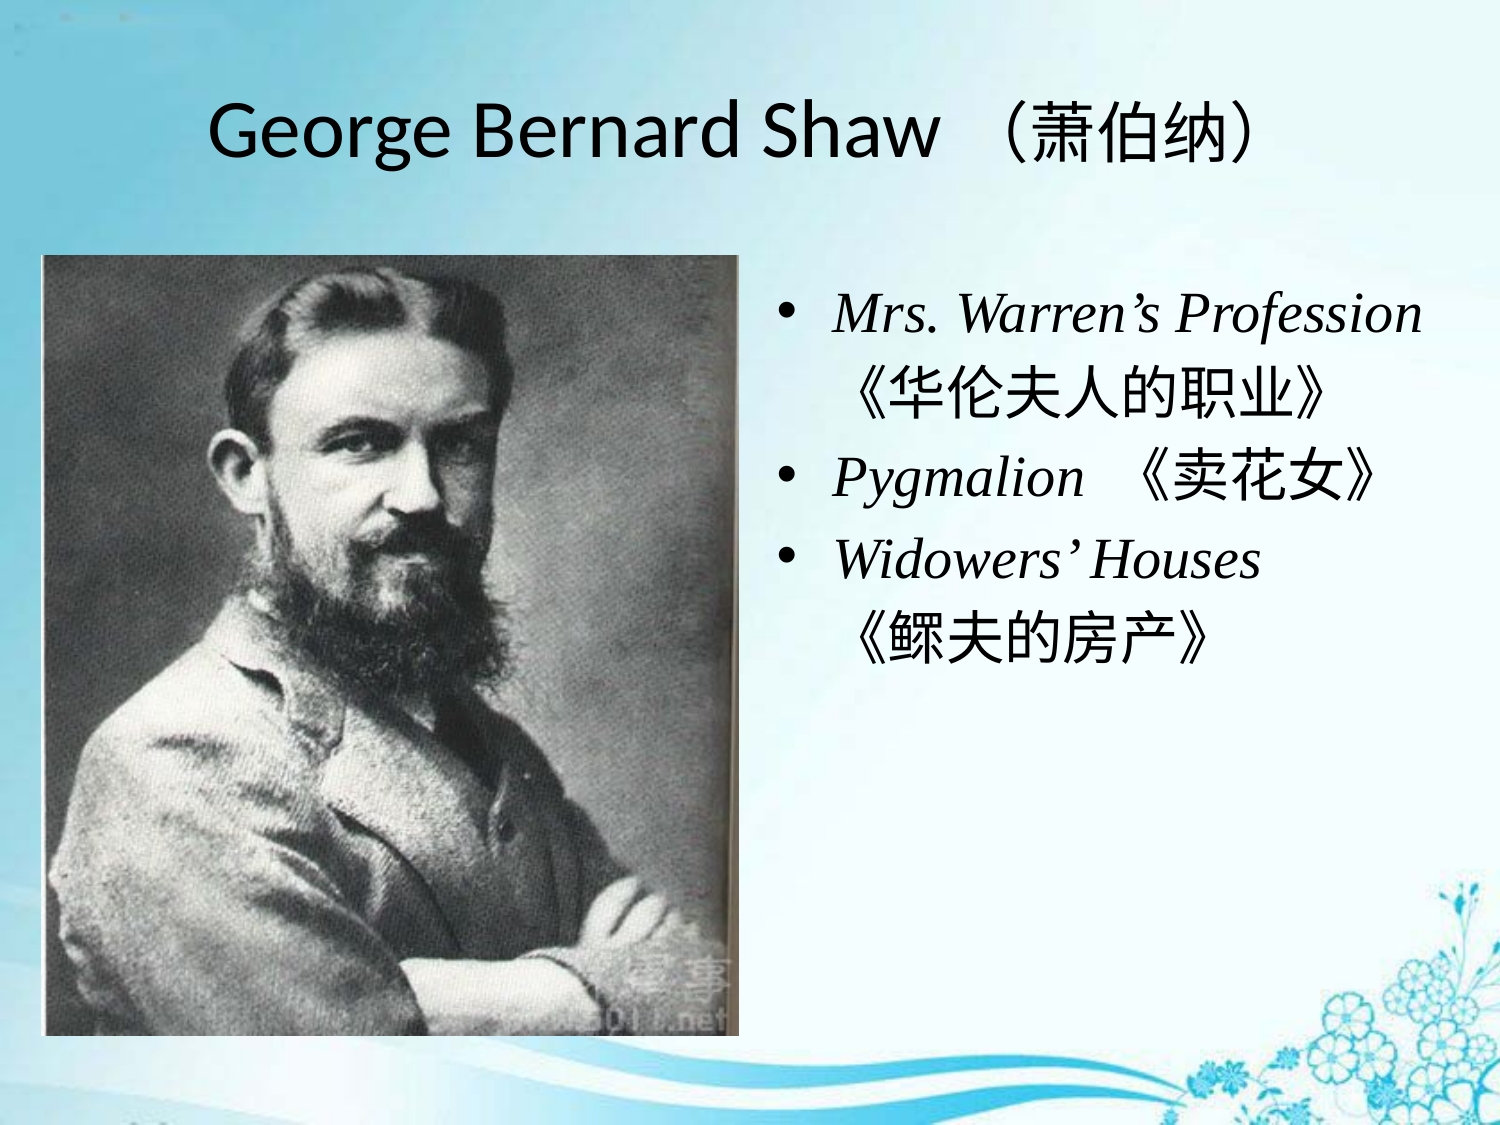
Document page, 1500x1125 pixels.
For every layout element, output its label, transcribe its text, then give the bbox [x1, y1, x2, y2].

picture [0, 0, 1500, 1125]
list Mrs. Warren’s Profession 《华伦夫人的职业》 Pygmalion 《卖花女》 Widowers’ Houses 《鳏夫的房产》 [761, 267, 1500, 1040]
title George Bernard Shaw（萧伯纳） [76, 66, 1427, 254]
